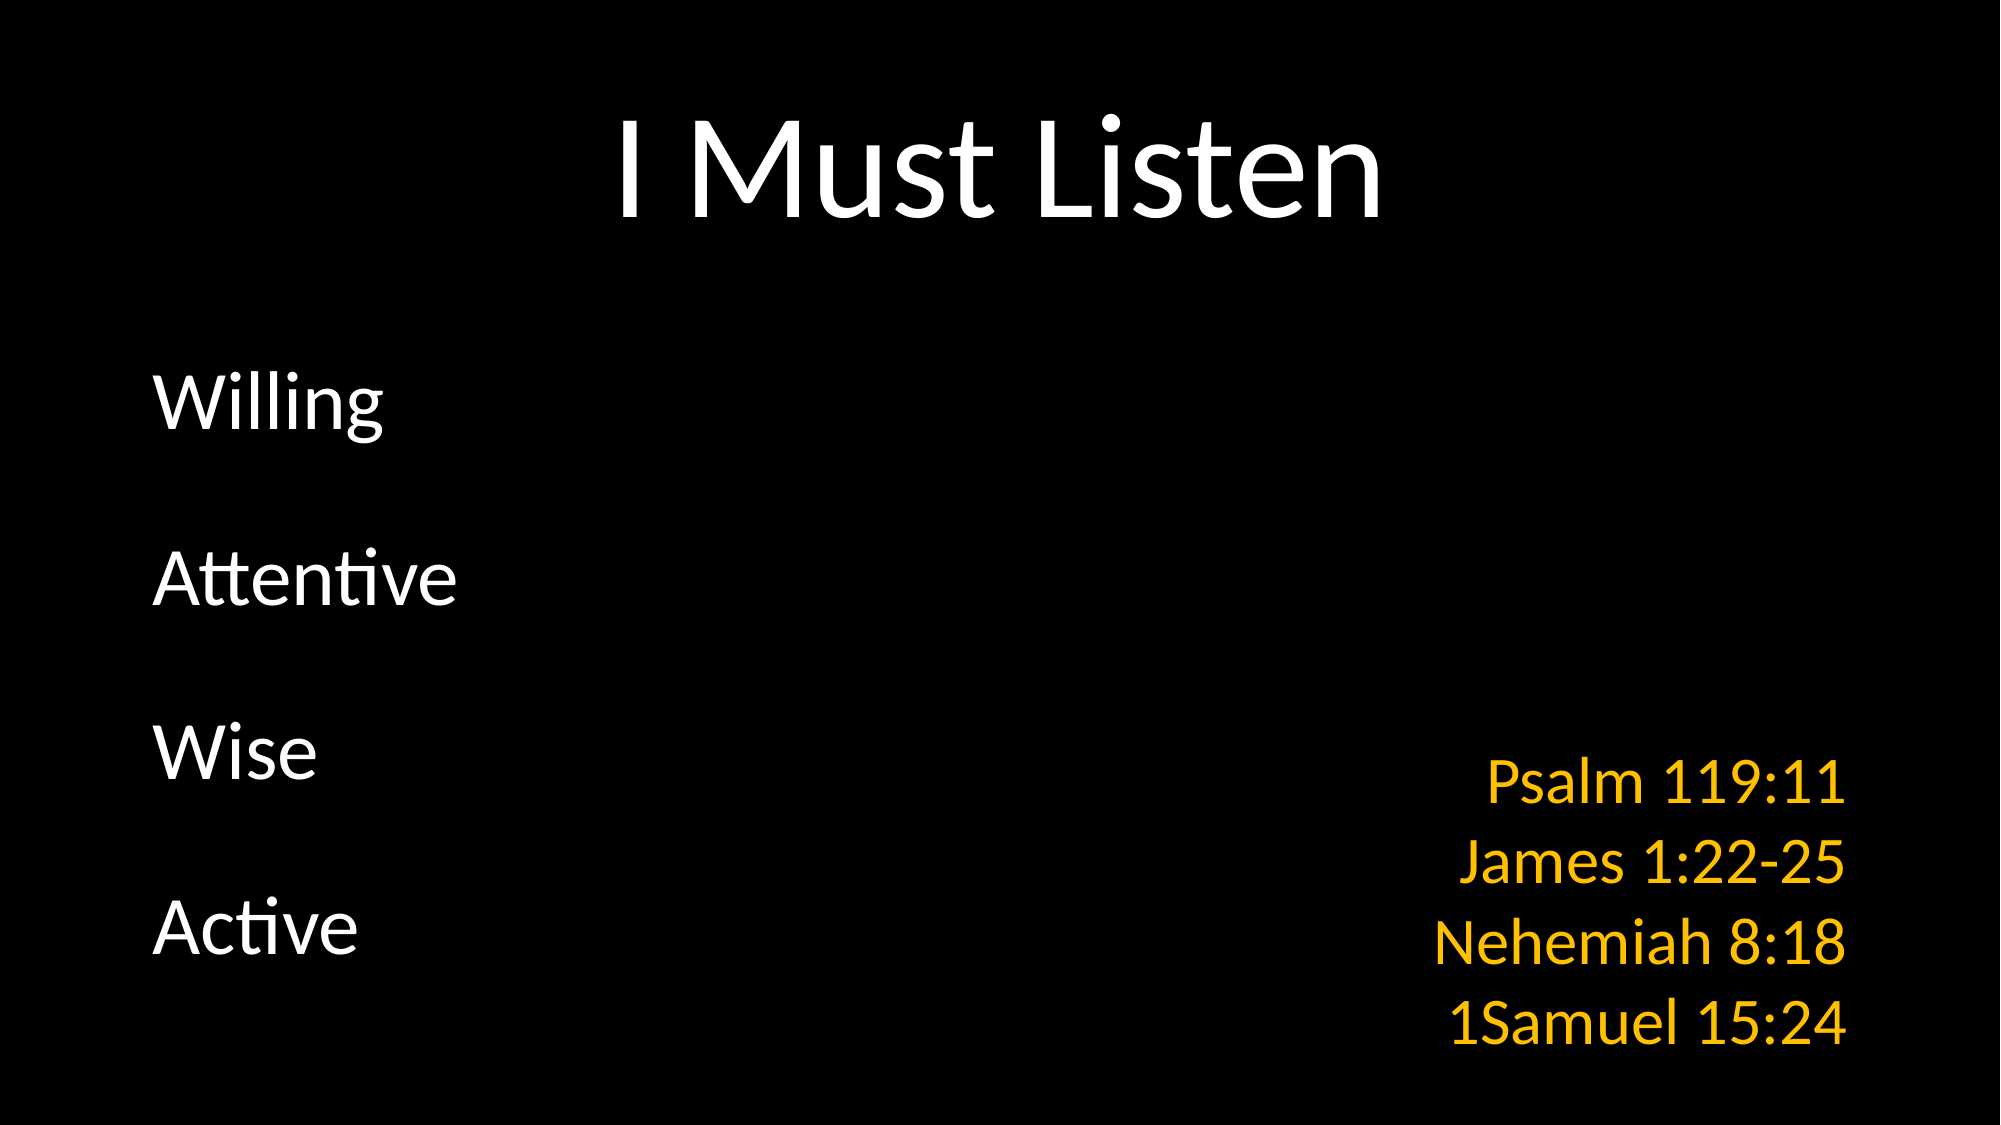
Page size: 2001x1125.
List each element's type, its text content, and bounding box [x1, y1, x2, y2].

list Psalm 119:11 James 1:22-25 Nehemiah 8:18 1Samuel 15:24 [1012, 299, 1863, 1066]
title I Must Listen [137, 59, 1863, 278]
list Willing Attentive Wise Active [137, 339, 988, 1066]
